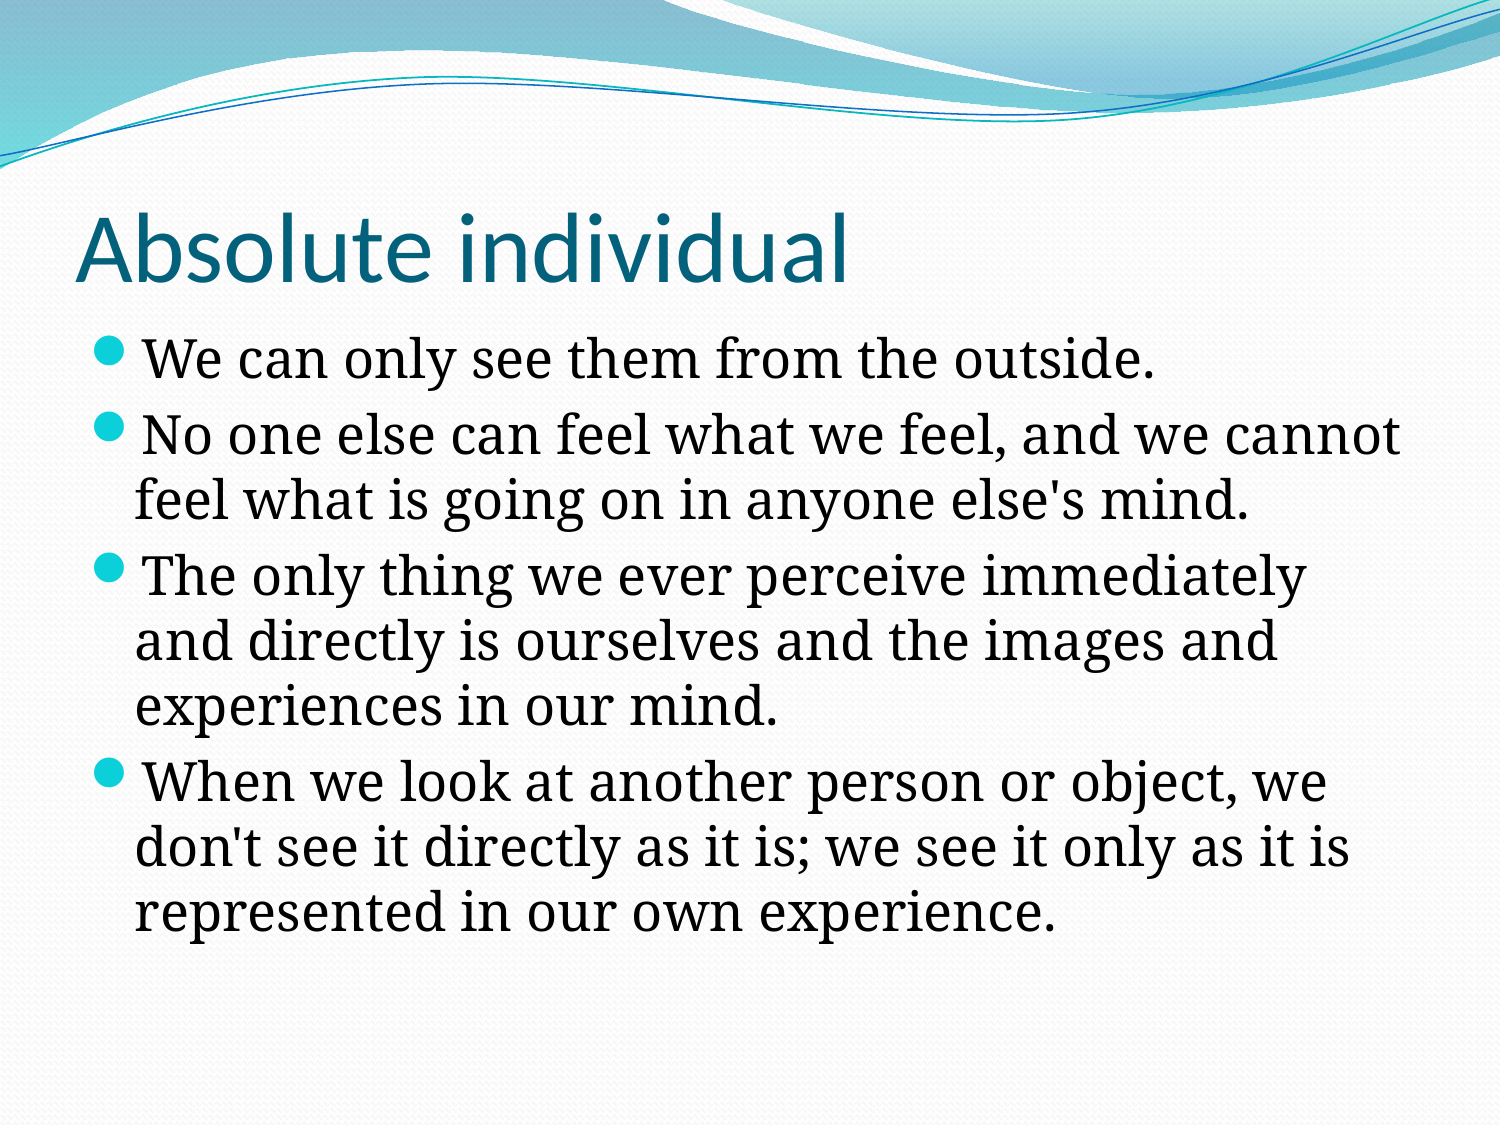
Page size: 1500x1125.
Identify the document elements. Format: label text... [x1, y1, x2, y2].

title Absolute individual [75, 115, 1425, 303]
list We can only see them from the outside. No one else can feel what we feel, and we cannot feel what is going on in anyone else's mind. The only thing we ever perceive immediately and directly is ourselves and the images and experiences in our mind. When we look at another person or object, we don't see it directly as it is; we see it only as it is represented in our own experience. [75, 317, 1425, 1038]
